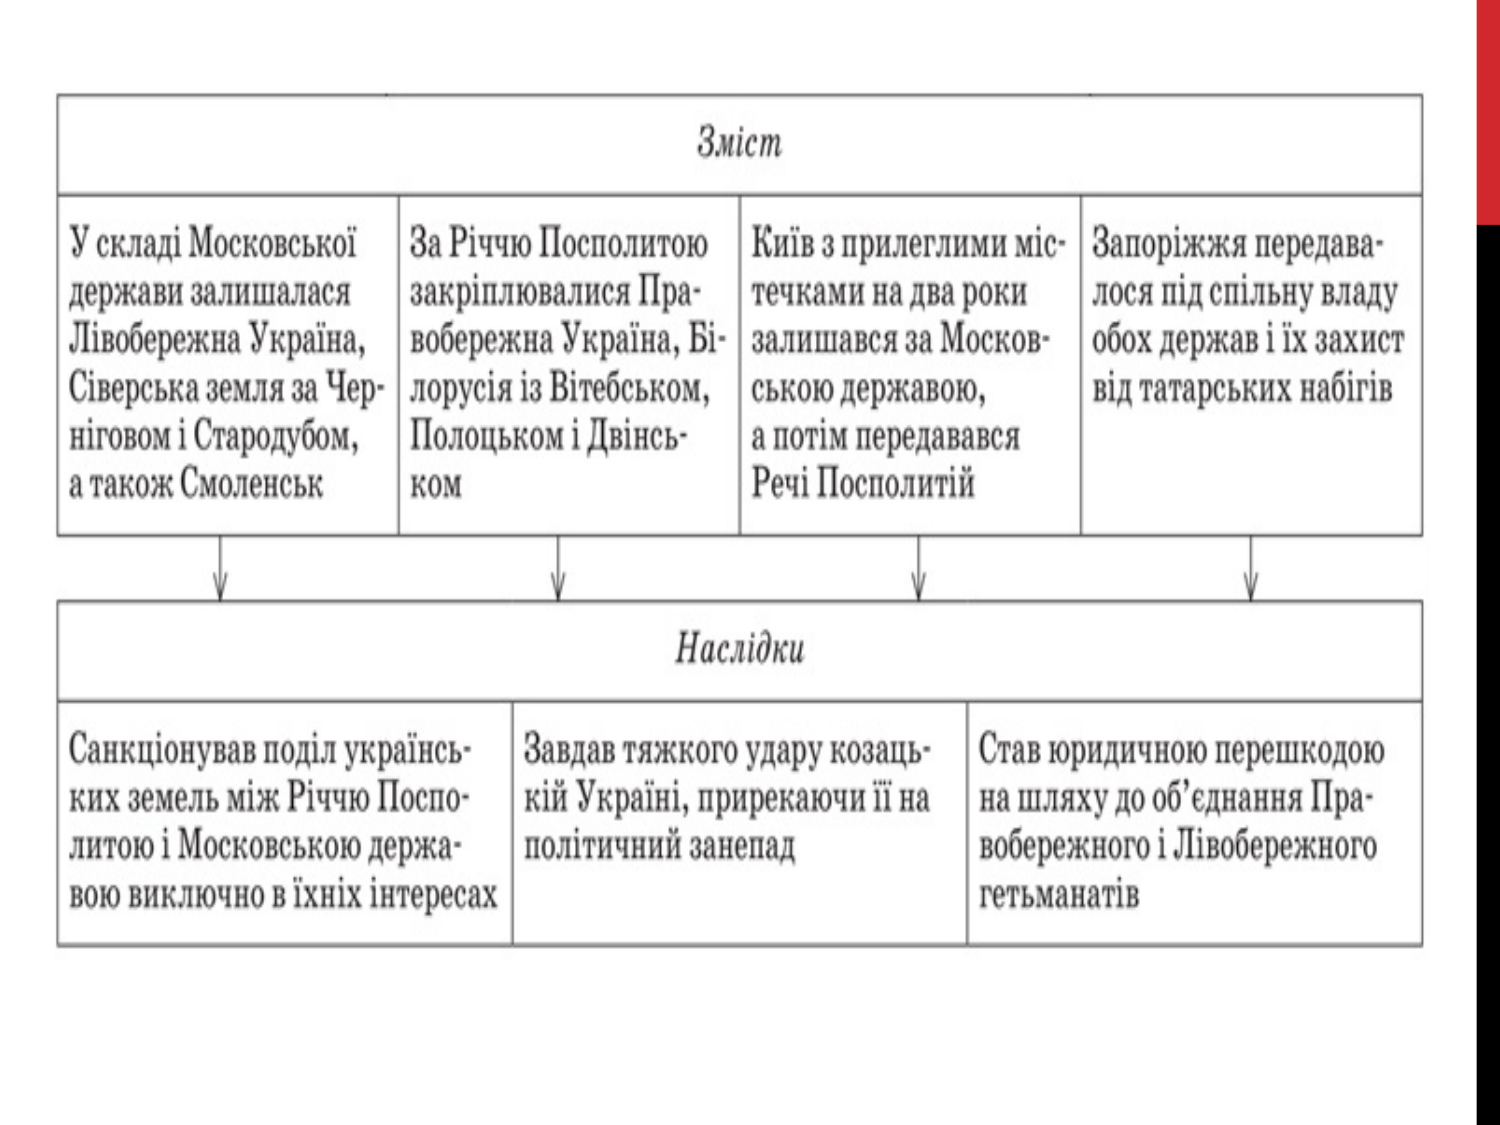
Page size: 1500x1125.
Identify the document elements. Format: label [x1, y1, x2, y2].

picture [52, 89, 1435, 965]
